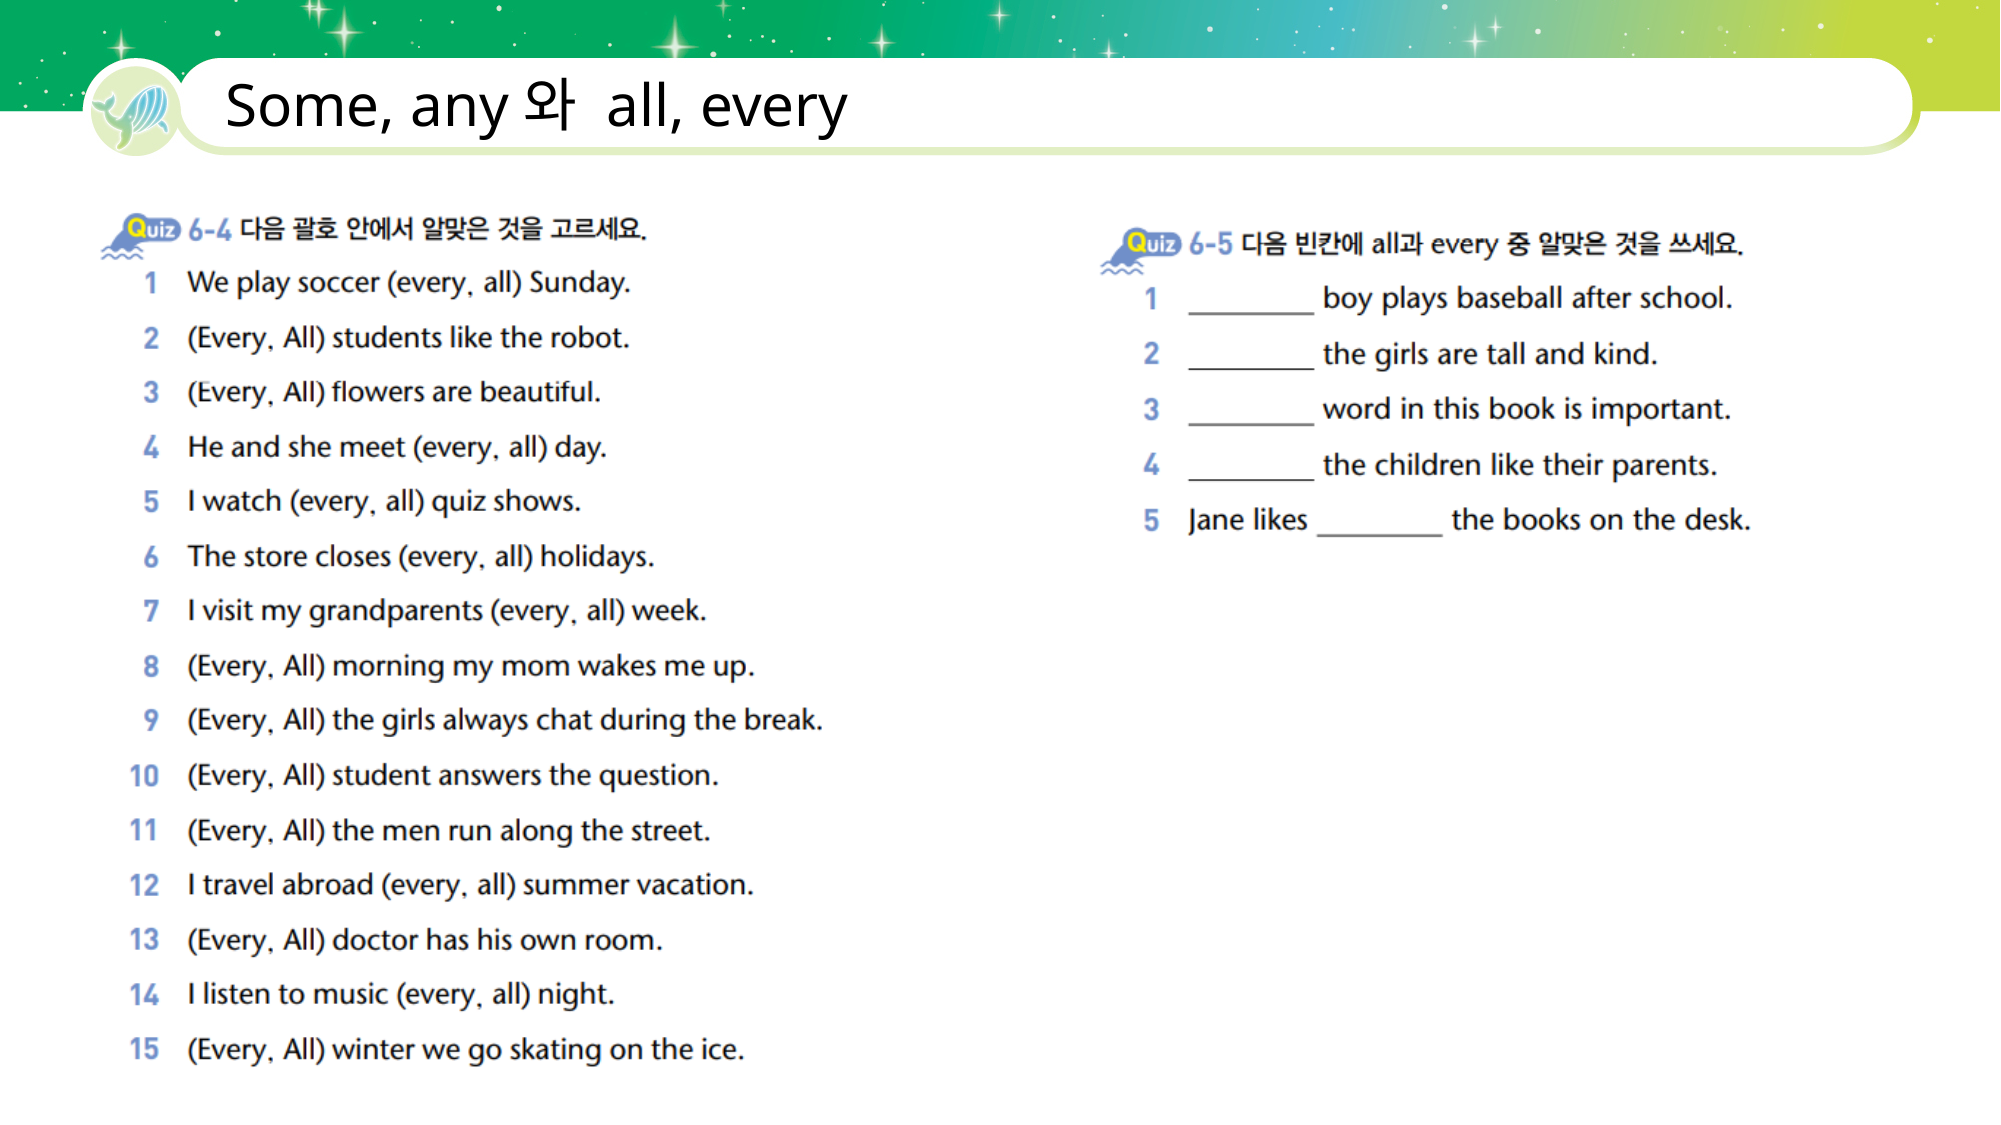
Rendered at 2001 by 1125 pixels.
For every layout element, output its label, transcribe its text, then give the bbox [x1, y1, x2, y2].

picture [0, 0, 2000, 1125]
title Some, any와 all, every [210, 54, 1915, 162]
